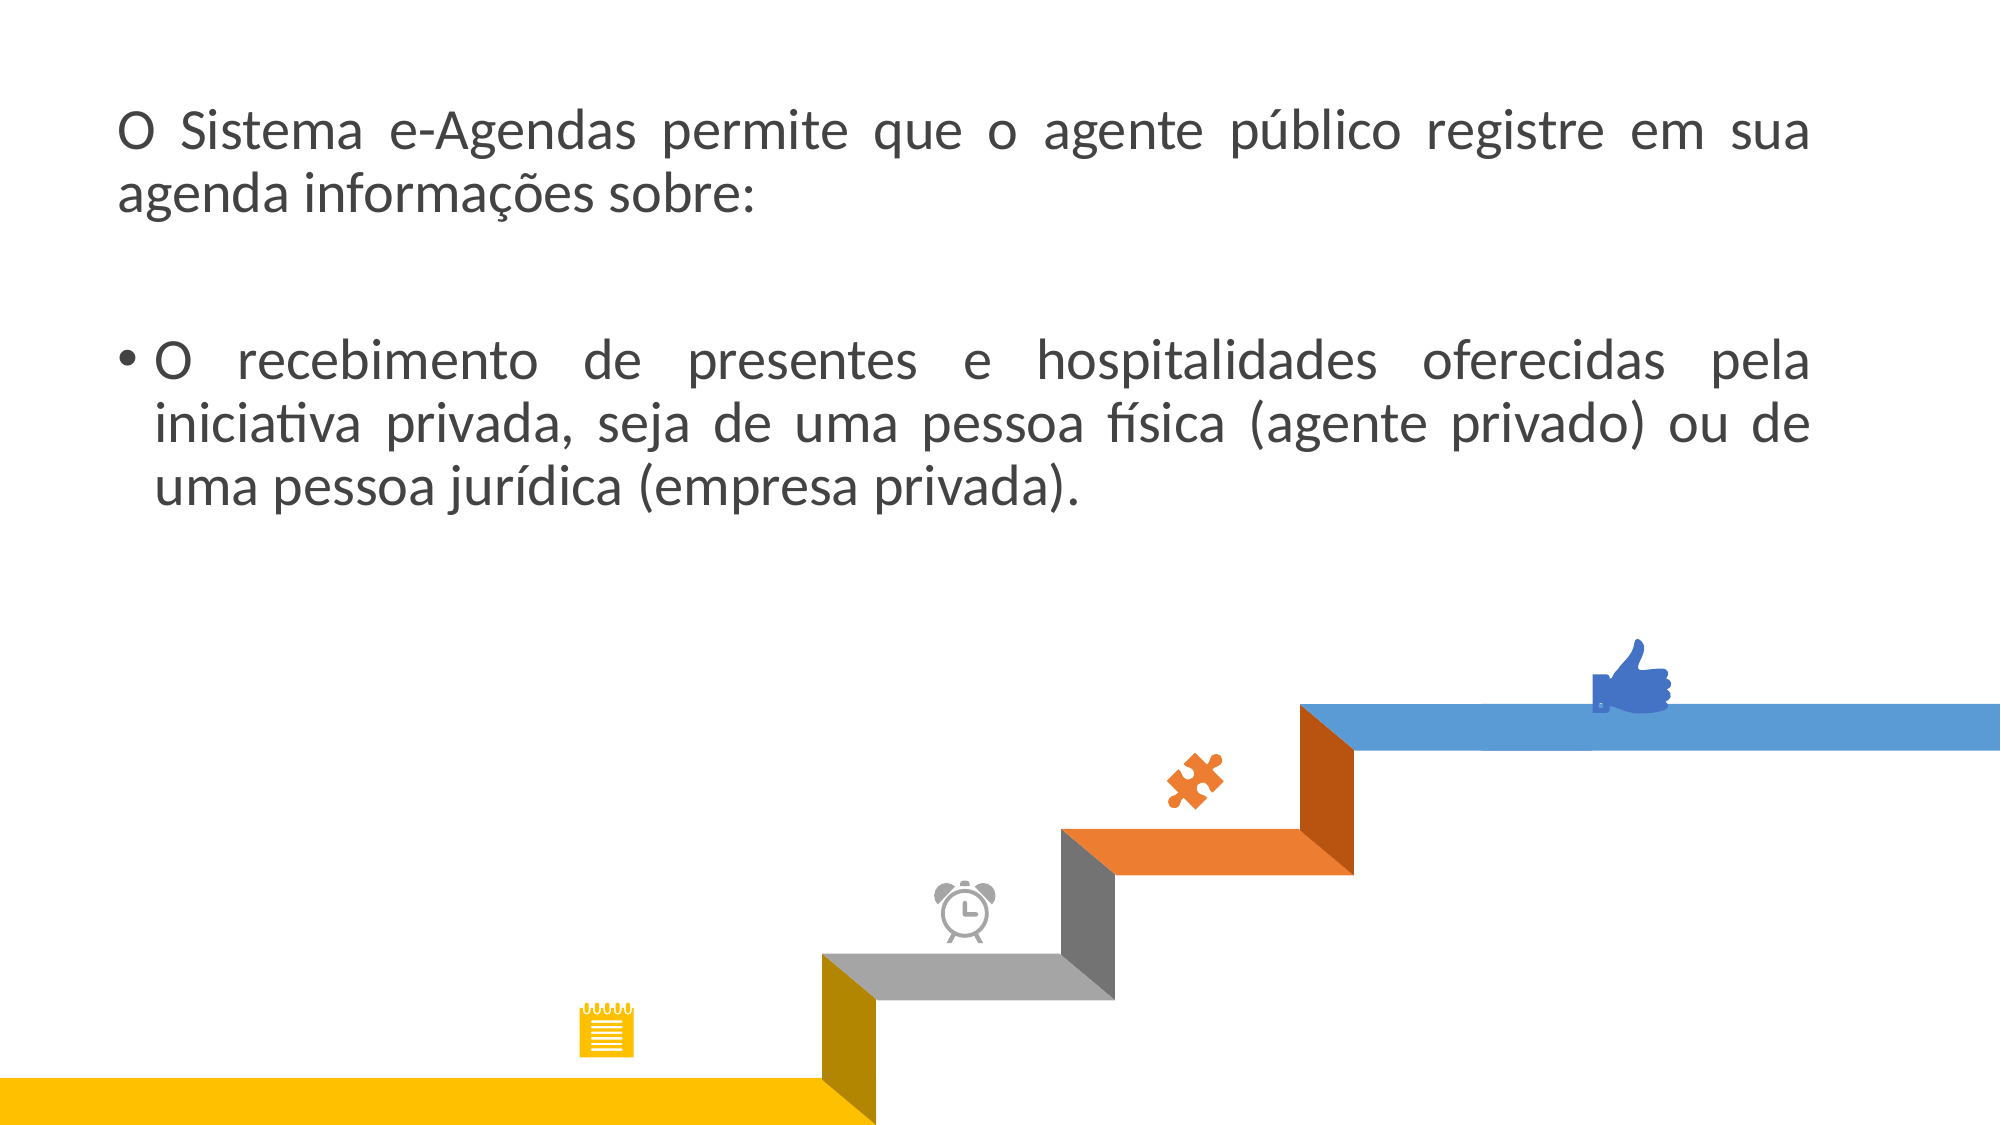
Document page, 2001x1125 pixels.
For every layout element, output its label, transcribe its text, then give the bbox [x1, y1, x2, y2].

text_box [1592, 638, 1672, 714]
text_box [0, 1077, 874, 1125]
text_box [1061, 830, 1116, 1001]
text_box O Sistema e-Agendas permite que o agente público registre em sua agenda informações sobre: O recebimento de presentes e hospitalidades oferecidas pela iniciativa privada, seja de uma pessoa física (agente privado) ou de uma pessoa jurídica (empresa privada). [102, 91, 1828, 806]
text_box [1828, 703, 2000, 751]
text_box [579, 1002, 634, 1058]
text_box [934, 883, 996, 944]
text_box [960, 880, 970, 887]
text_box [822, 953, 1114, 1001]
text_box [1299, 806, 1354, 876]
text_box [1061, 828, 1353, 876]
text_box [822, 955, 877, 1125]
